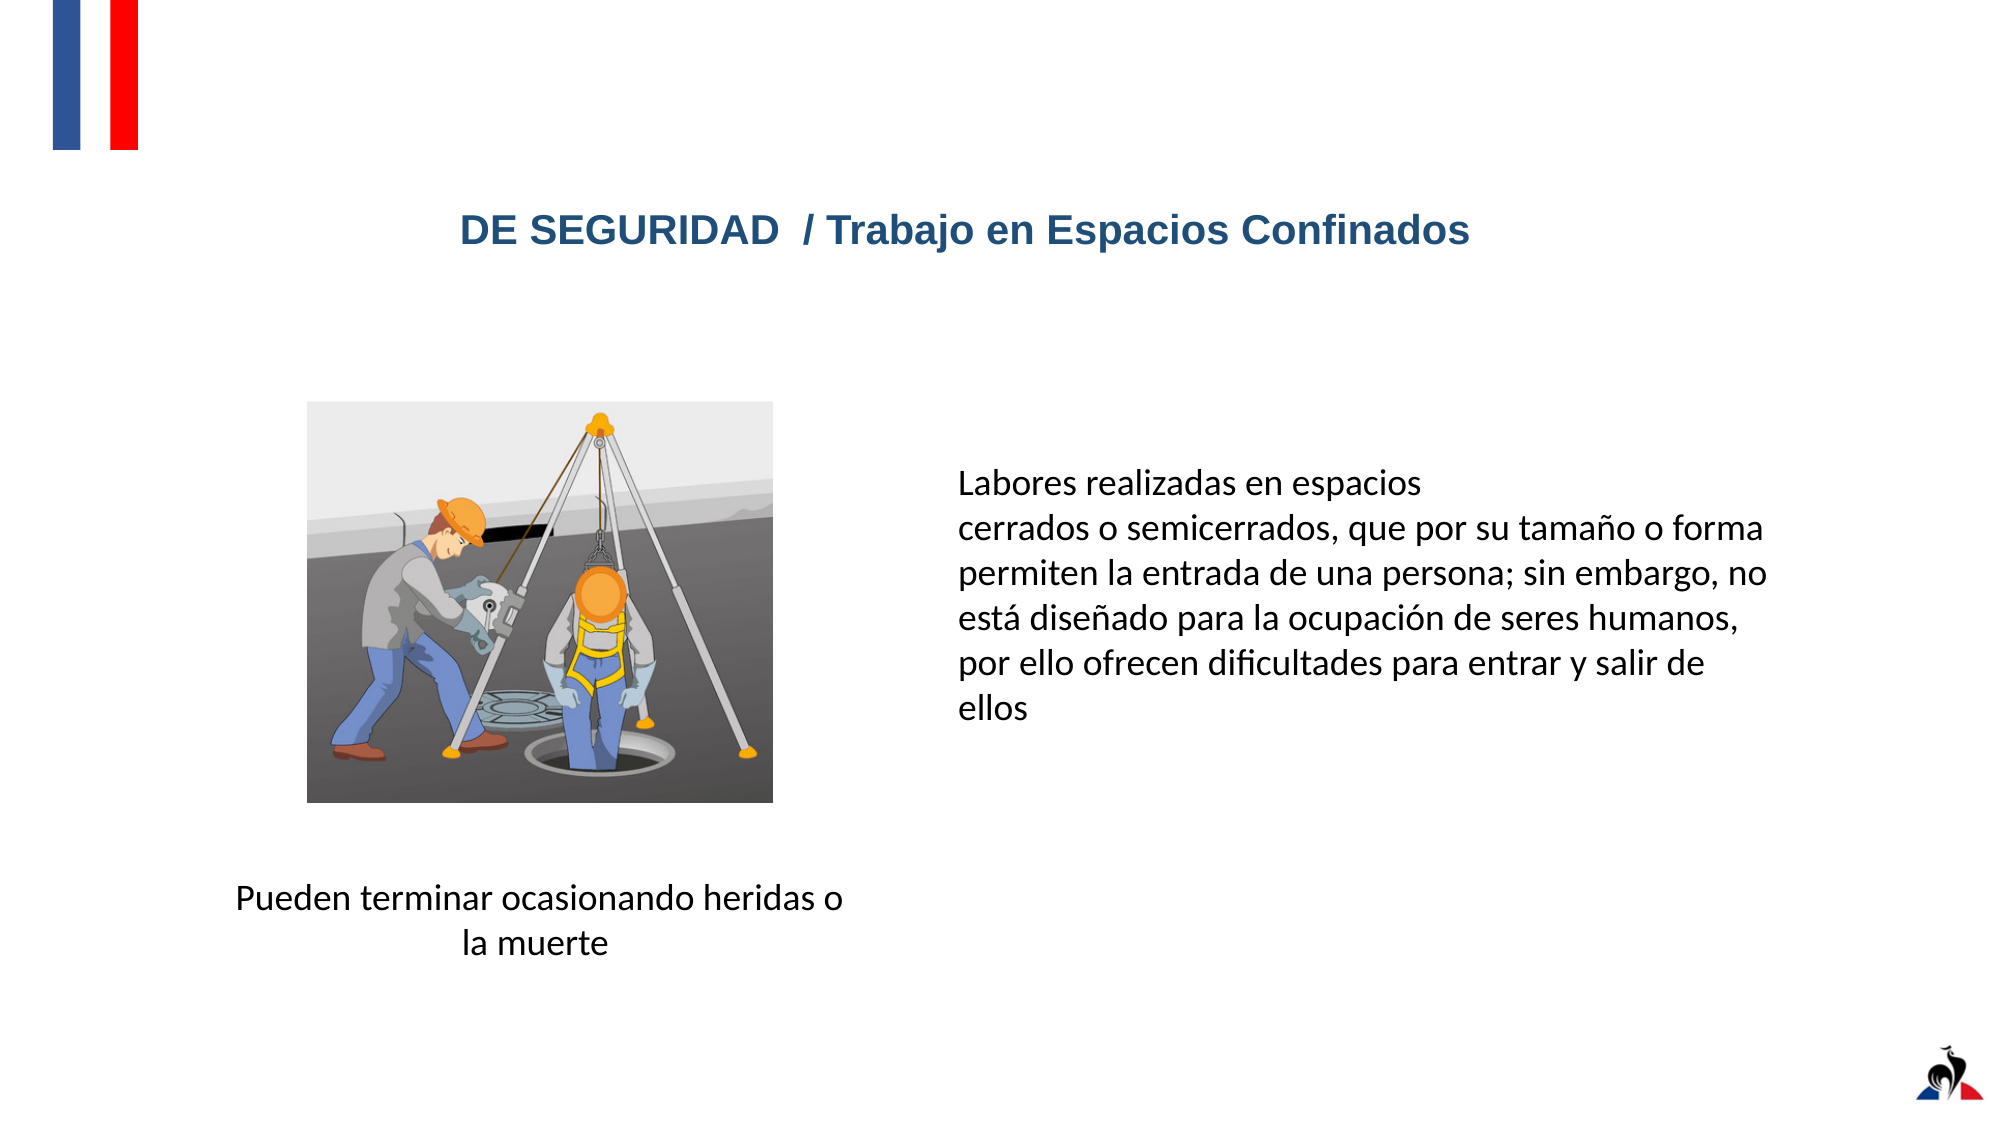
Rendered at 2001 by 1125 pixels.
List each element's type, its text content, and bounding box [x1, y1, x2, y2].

picture [307, 401, 773, 803]
text_box Labores realizadas en espacios cerrados o semicerrados, que por su tamaño o forma permiten la entrada de una persona; sin embargo, no está diseñado para la ocupación de seres humanos, por ello ofrecen dificultades para entrar y salir de ellos [943, 450, 1796, 826]
title DE SEGURIDAD / Trabajo en Espacios Confinados [419, 165, 1524, 262]
text_box Pueden terminar ocasionando heridas o la muerte [204, 865, 876, 971]
picture [1898, 1032, 1999, 1125]
text_box [120, 338, 944, 919]
